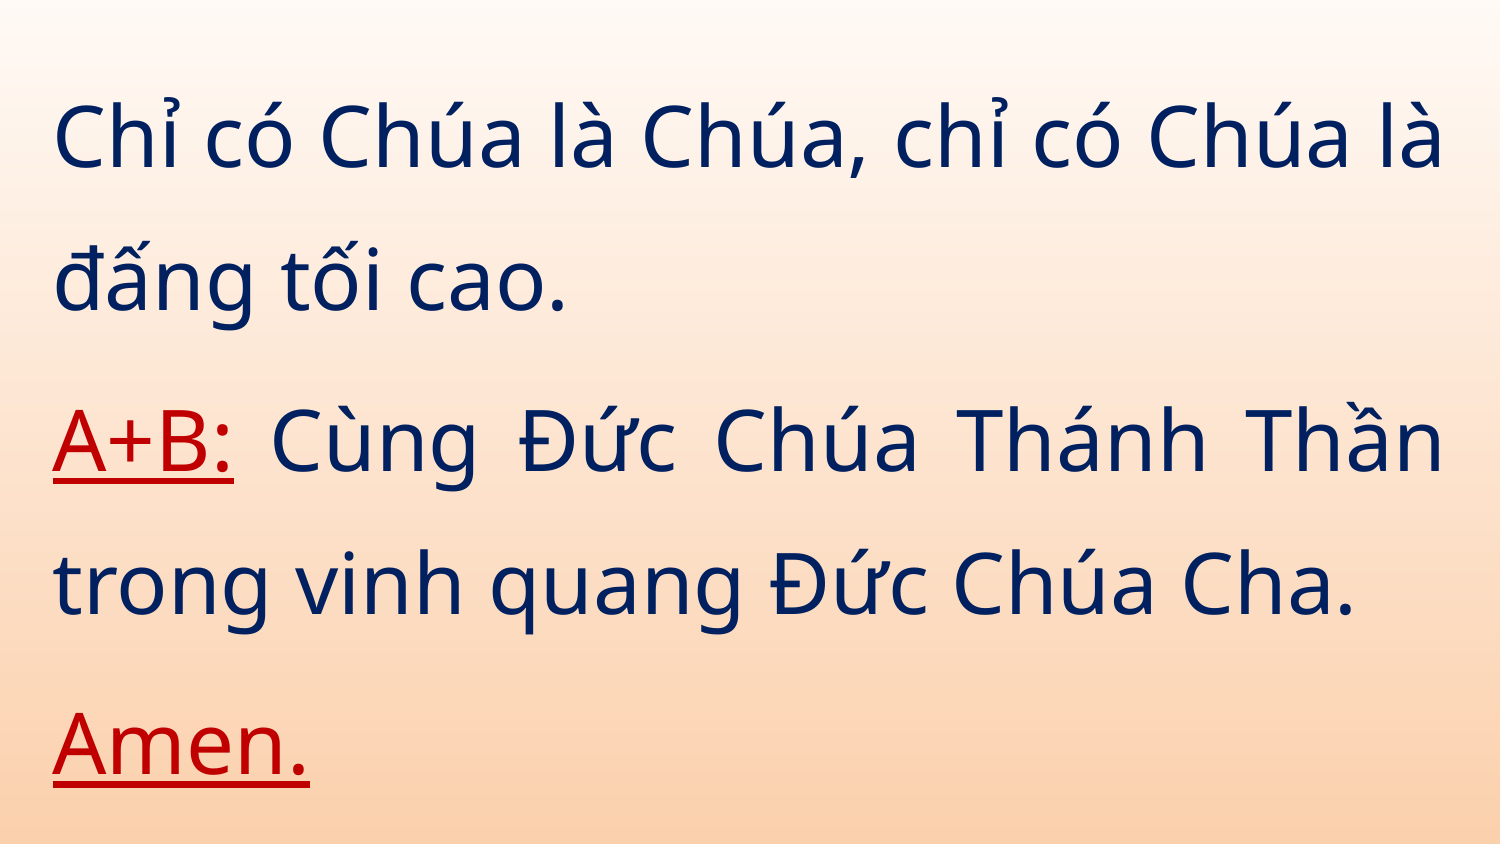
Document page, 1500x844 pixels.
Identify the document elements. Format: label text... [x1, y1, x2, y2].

list Chỉ có Chúa là Chúa, chỉ có Chúa là đấng tối cao. A+B: Cùng Đức Chúa Thánh Thần trong vinh quang Đức Chúa Cha. Amen. [37, 33, 1463, 810]
